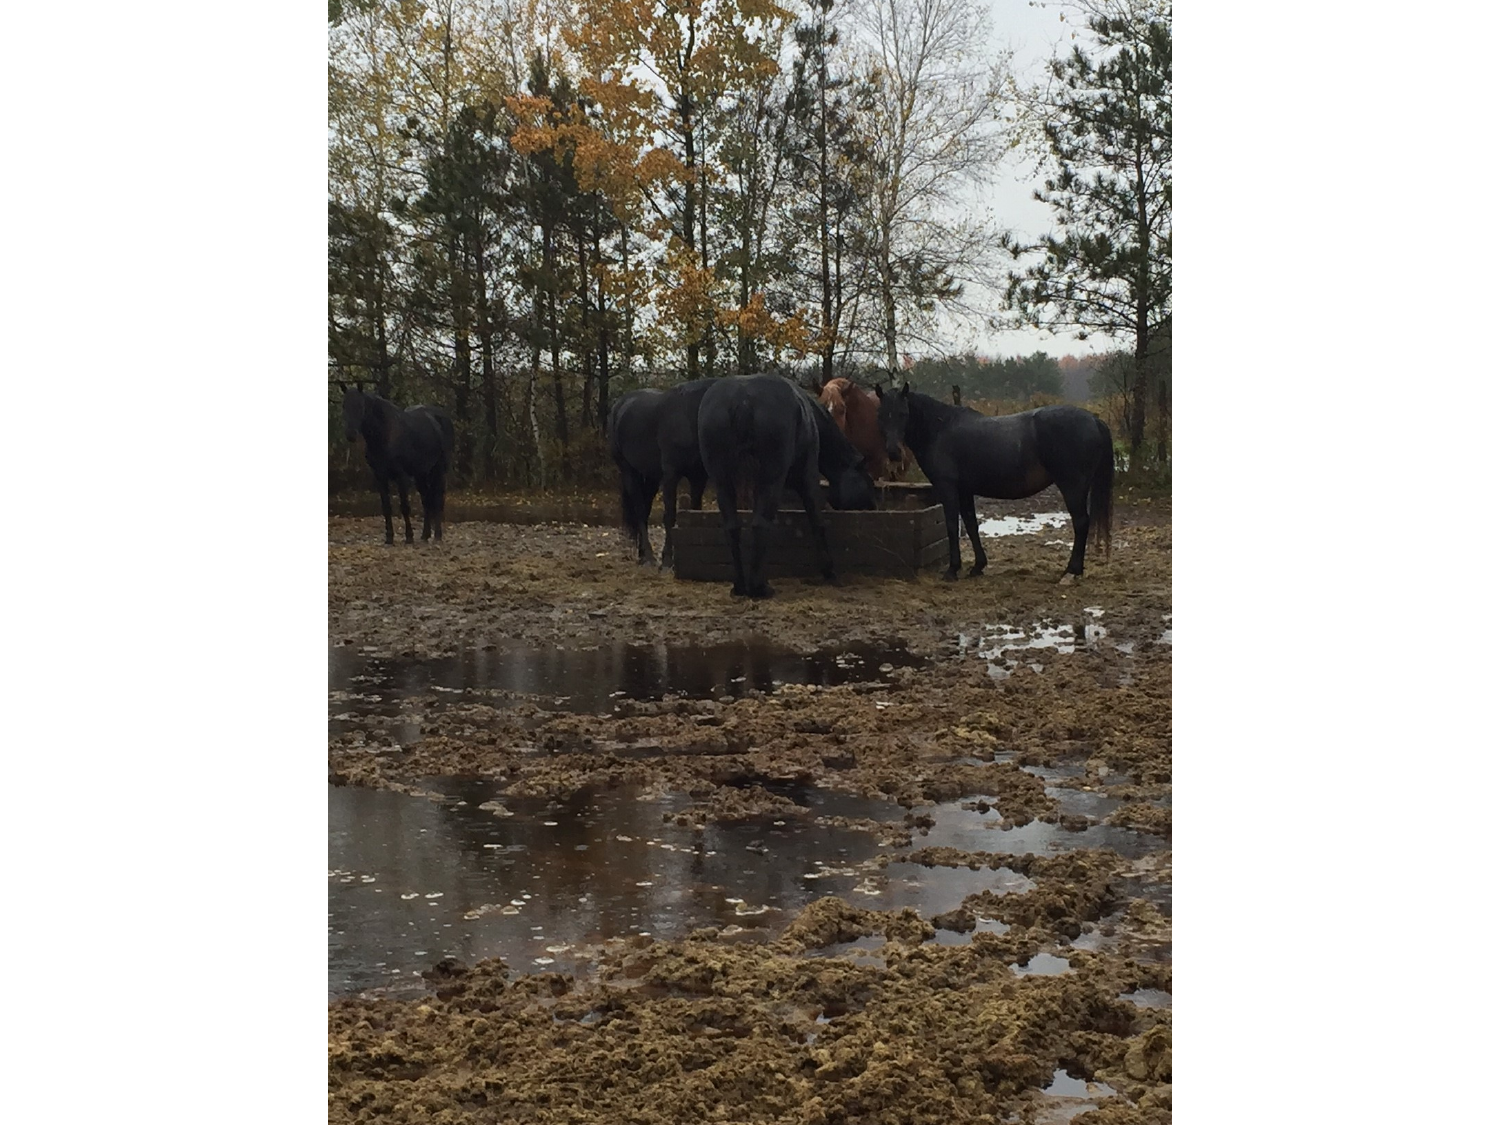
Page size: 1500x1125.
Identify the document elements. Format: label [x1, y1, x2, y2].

picture [327, 0, 1173, 1125]
